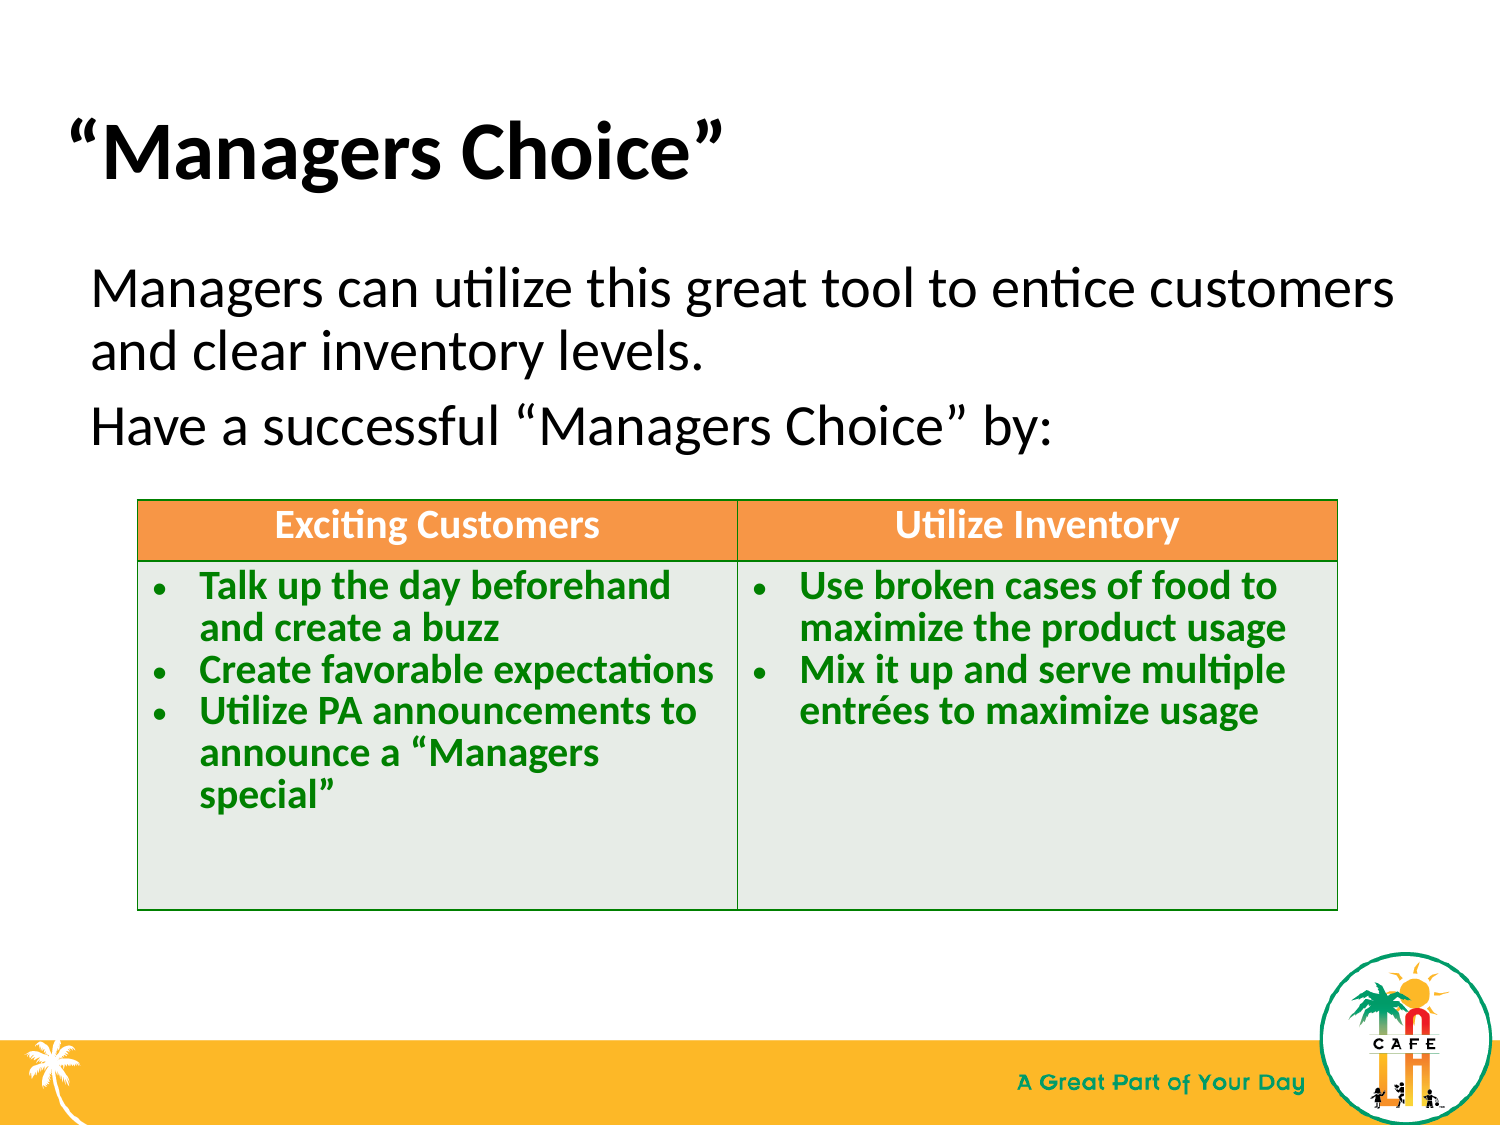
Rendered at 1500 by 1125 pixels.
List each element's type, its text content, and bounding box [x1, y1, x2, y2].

table_cell Use broken cases of food to maximize the product usage Mix it up and serve multiple entrées to maximize usage [738, 562, 1337, 909]
text_box “Managers Choice” [49, 99, 1488, 225]
list Managers can utilize this great tool to entice customers and clear inventory levels. Have a successful “Managers Choice” by: [75, 249, 1413, 1000]
table_header Exciting Customers [138, 501, 737, 560]
table_cell Talk up the day beforehand and create a buzz Create favorable expectations Utilize PA announcements to announce a “Managers special” [138, 562, 737, 909]
table_header Utilize Inventory [738, 501, 1337, 560]
picture [0, 952, 1500, 1125]
